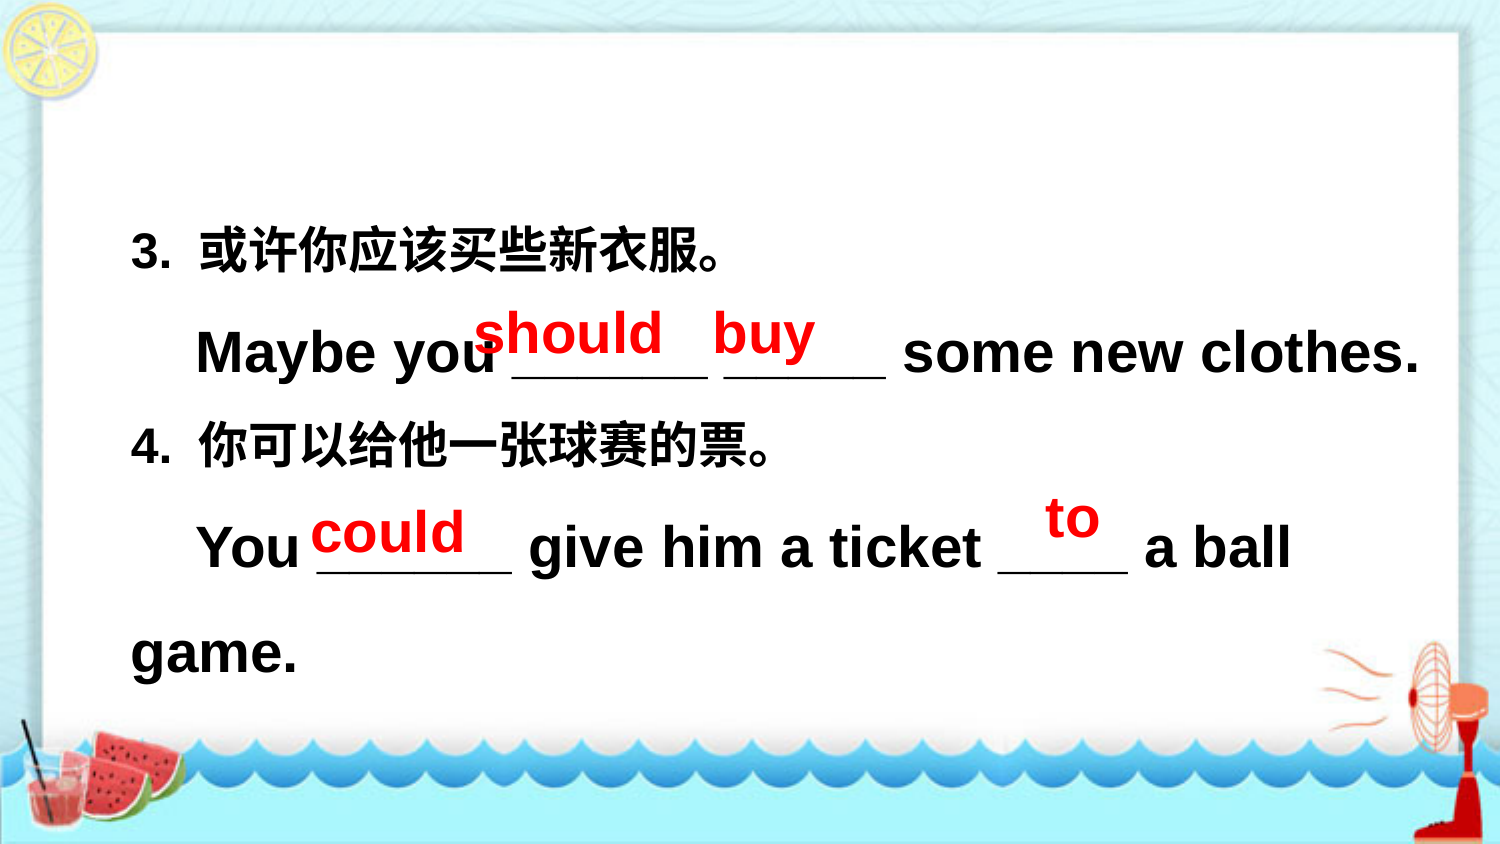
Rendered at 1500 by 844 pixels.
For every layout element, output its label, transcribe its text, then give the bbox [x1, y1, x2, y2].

text_box to [1031, 471, 1116, 557]
picture [0, 0, 1500, 844]
text_box could [295, 486, 481, 572]
text_box should buy [458, 287, 832, 373]
text_box 3. 或许你应该买些新衣服。 Maybe you ______ _____ some new clothes. 4. 你可以给他一张球赛的票。 You ______ give him a ticket ____ a ball game. [116, 181, 1446, 692]
